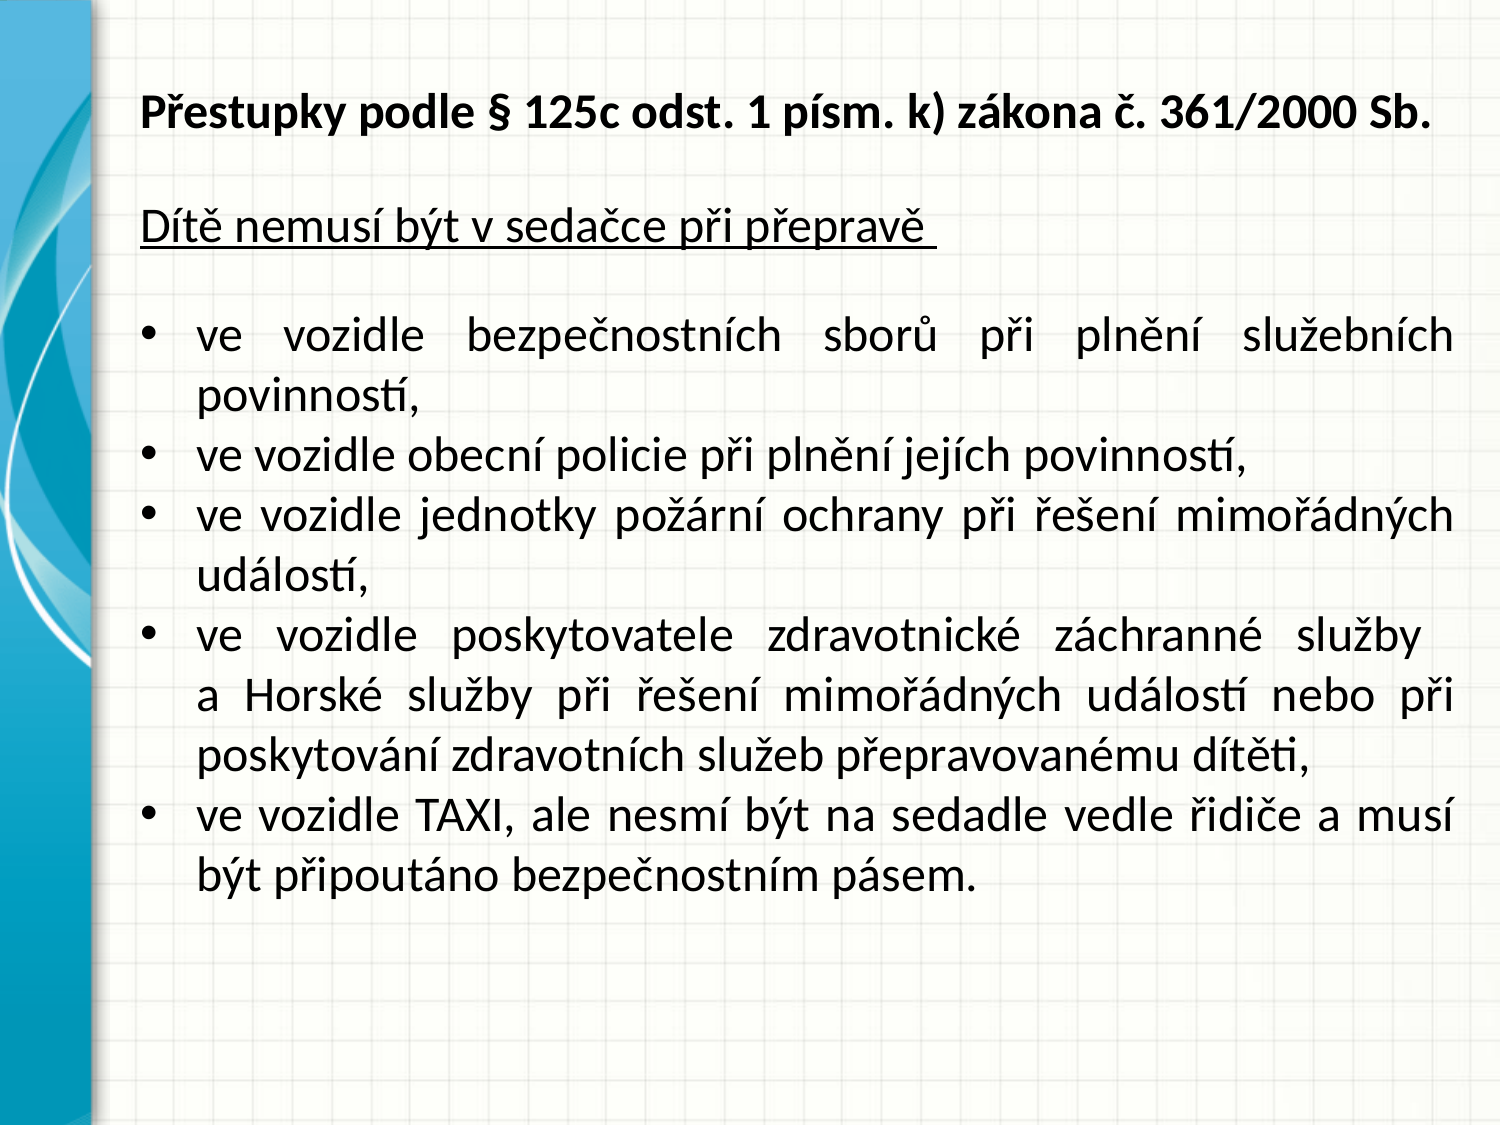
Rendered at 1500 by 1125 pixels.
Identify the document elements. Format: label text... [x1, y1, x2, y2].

title Přestupky podle § 125c odst. 1 písm. k) zákona č. 361/2000 Sb. [125, 44, 1450, 173]
picture [0, 0, 1500, 1125]
list Dítě nemusí být v sedačce při přepravě ve vozidle bezpečnostních sborů při plnění služebních povinností, ve vozidle obecní policie při plnění jejích povinností, ve vozidle jednotky požární ochrany při řešení mimořádných událostí, ve vozidle poskytovatele zdravotnické záchranné služby a Horské služby při řešení mimořádných událostí nebo při poskytování zdravotních služeb přepravovanému dítěti, ve vozidle TAXI, ale nesmí být na sedadle vedle řidiče a musí být připoutáno bezpečnostním pásem. [125, 184, 1471, 1081]
